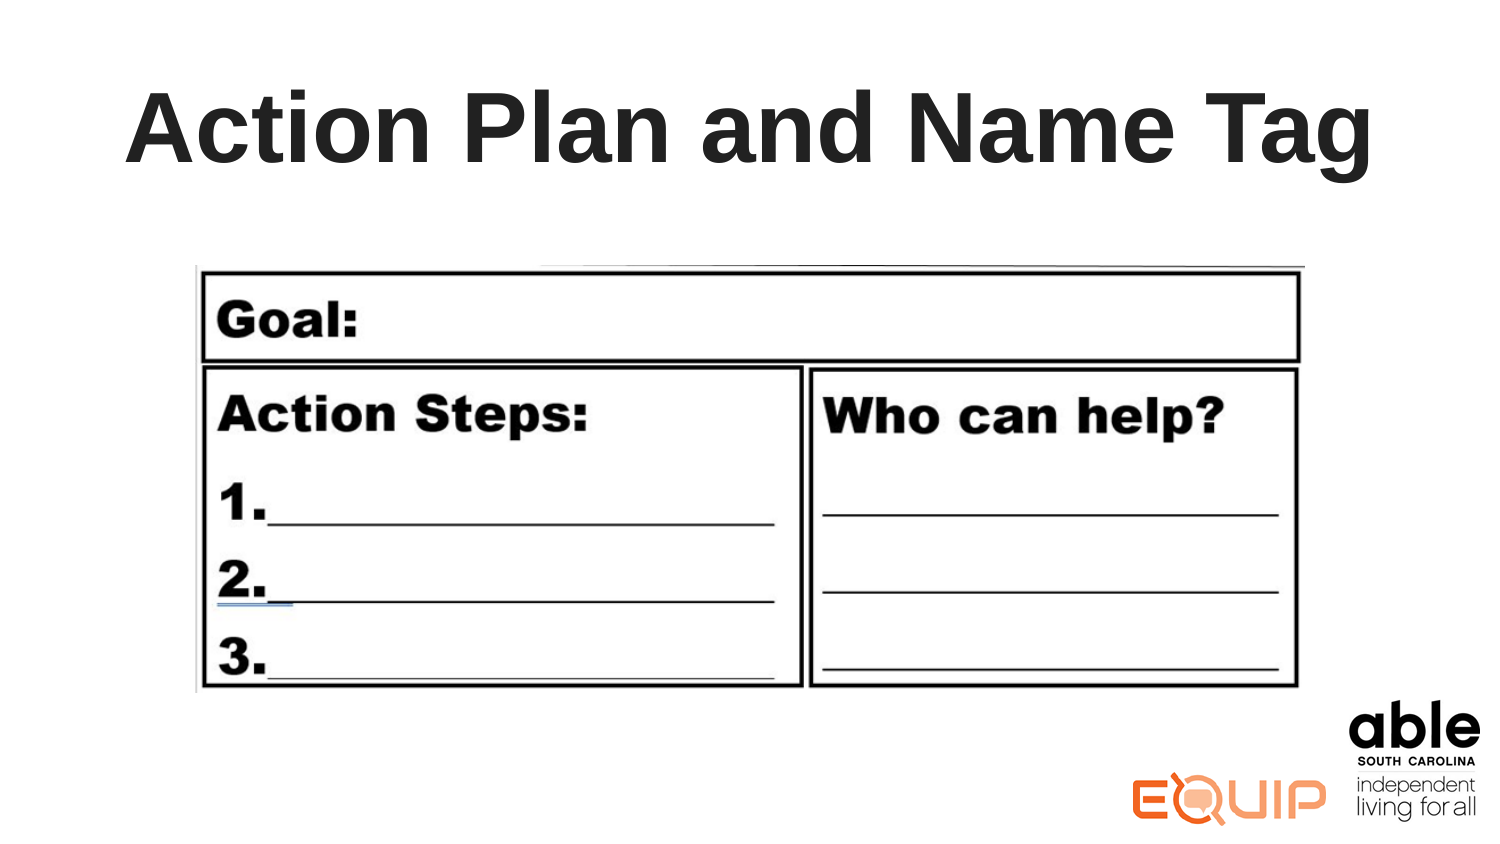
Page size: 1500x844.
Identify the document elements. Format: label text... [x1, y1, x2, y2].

picture [1349, 696, 1480, 827]
picture [1132, 772, 1327, 827]
title Action Plan and Name Tag [51, 48, 1449, 180]
picture [194, 264, 1306, 693]
